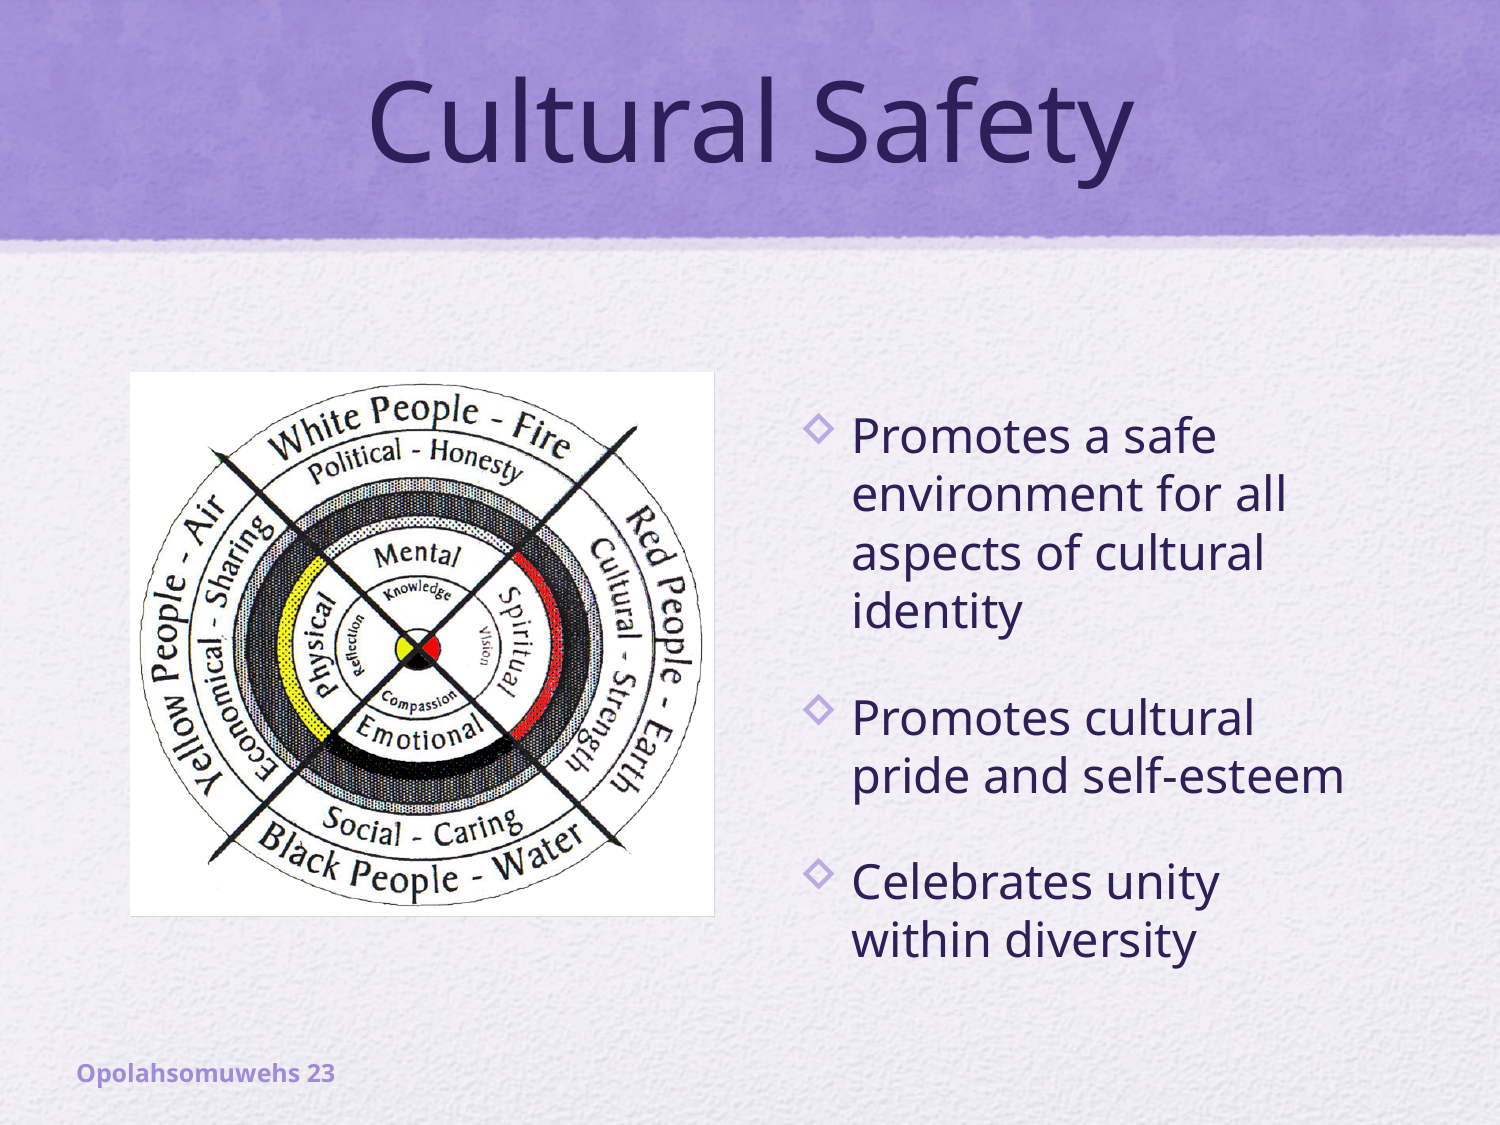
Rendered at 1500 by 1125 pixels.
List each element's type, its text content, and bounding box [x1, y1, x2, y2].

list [127, 368, 718, 920]
title Cultural Safety [129, 6, 1372, 239]
footer Opolahsomuwehs 23 [60, 1042, 536, 1103]
picture [0, 0, 1500, 1125]
list Promotes a safe environment for all aspects of cultural identity Promotes cultural pride and self-esteem Celebrates unity within diversity [782, 291, 1367, 998]
